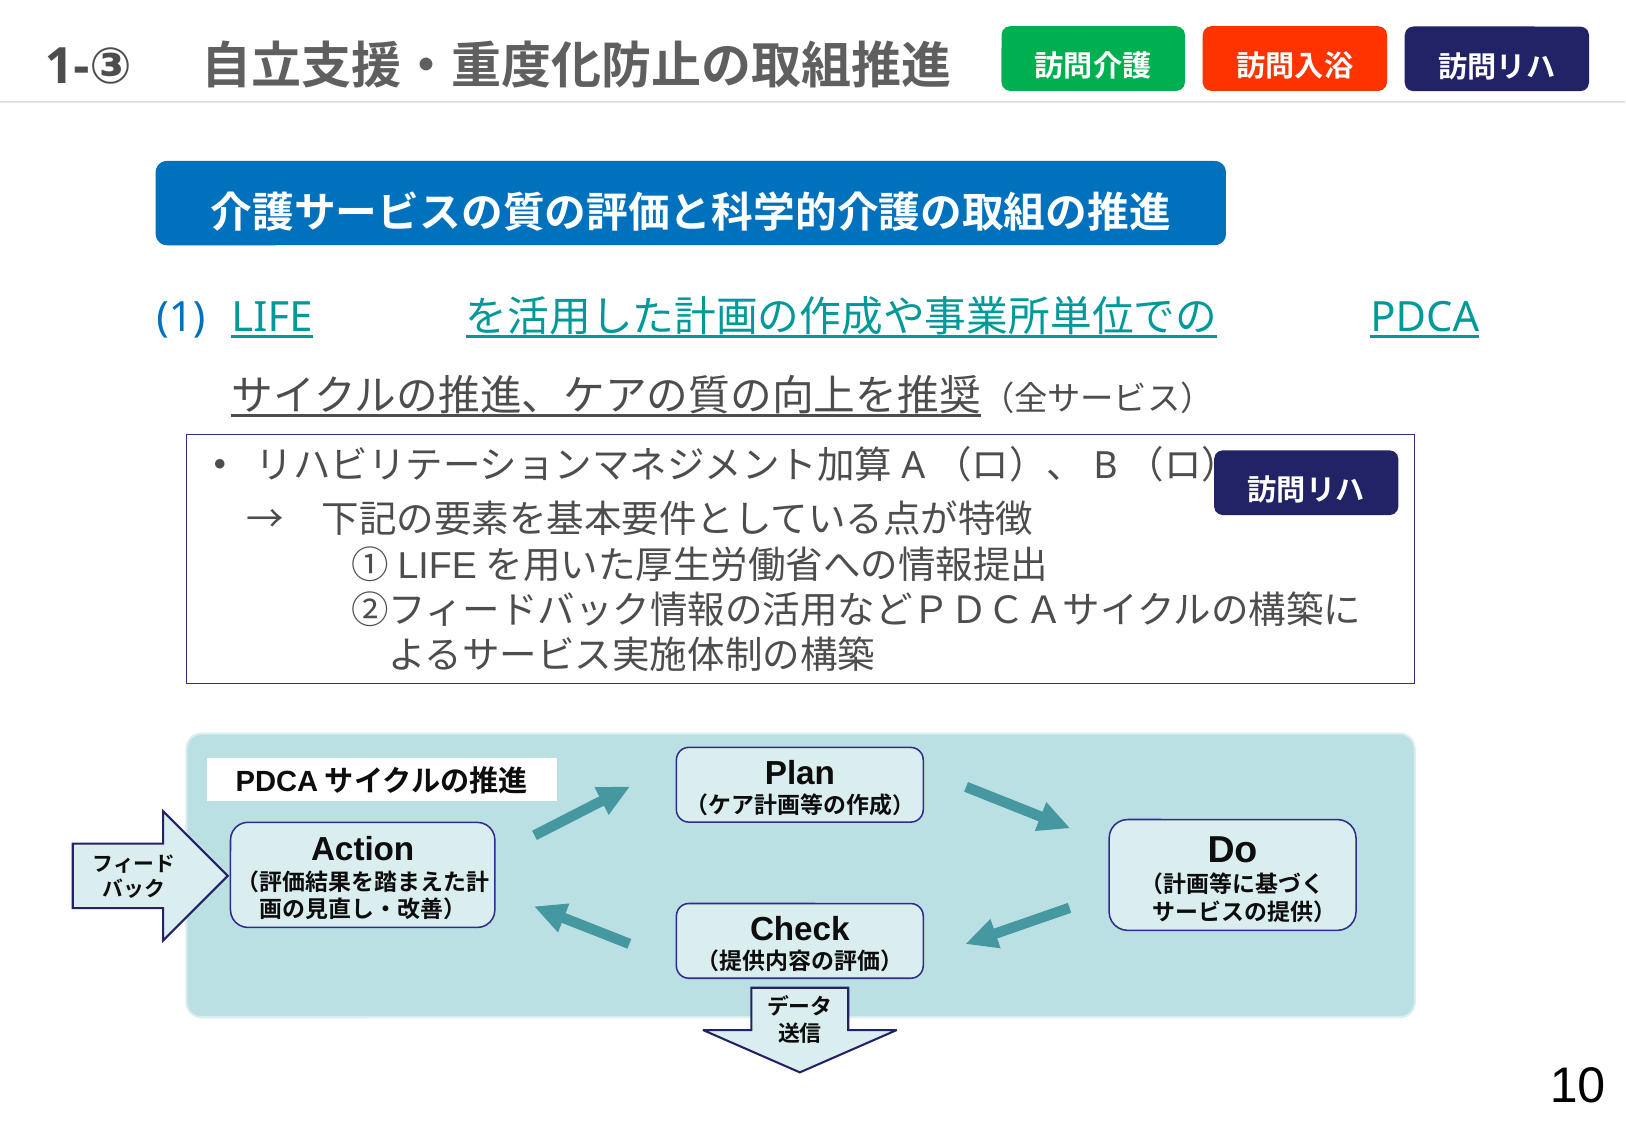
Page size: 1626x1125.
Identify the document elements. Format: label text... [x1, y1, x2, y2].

text_box Do （計画等に基づく サービスの提供） [1109, 819, 1357, 931]
text_box LIFEを活用した計画の作成や事業所単位でのPDCAサイクルの推進、ケアの質の向上を推奨（全サービス） [156, 272, 1480, 430]
text_box Check （提供内容の評価） [676, 903, 924, 979]
text_box 訪問リハ [1214, 450, 1399, 516]
text_box データ 送信 [702, 986, 898, 1074]
text_box PDCAサイクルの推進 [204, 754, 560, 805]
text_box フィードバック [71, 808, 230, 943]
text_box 訪問介護 [1001, 26, 1186, 91]
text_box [534, 786, 630, 836]
text_box 介護サービスの質の評価と科学的介護の取組の推進 [155, 160, 1226, 246]
text_box 訪問リハ [1404, 26, 1590, 92]
text_box Plan （ケア計画等の作成） [676, 747, 924, 823]
text_box ・ リハビリテーションマネジメント加算A（ロ）、B（ロ） → 下記の要素を基本要件としている点が特徴 ①LIFEを用いた厚生労働省への情報提出 ②フィードバック情報の活用などＰＤＣＡサイクルの構築に よるサービス実施体制の構築 [186, 434, 1415, 684]
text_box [965, 907, 1070, 944]
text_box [534, 906, 630, 944]
title 1-③ 自立支援・重度化防止の取組推進 [44, 31, 1534, 96]
text_box 訪問入浴 [1202, 26, 1388, 91]
text_box Action （評価結果を踏まえた計画の見直し・改善） [230, 822, 495, 928]
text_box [965, 786, 1070, 828]
text_box [185, 732, 1416, 1019]
slide_number 10 [1226, 1052, 1606, 1112]
